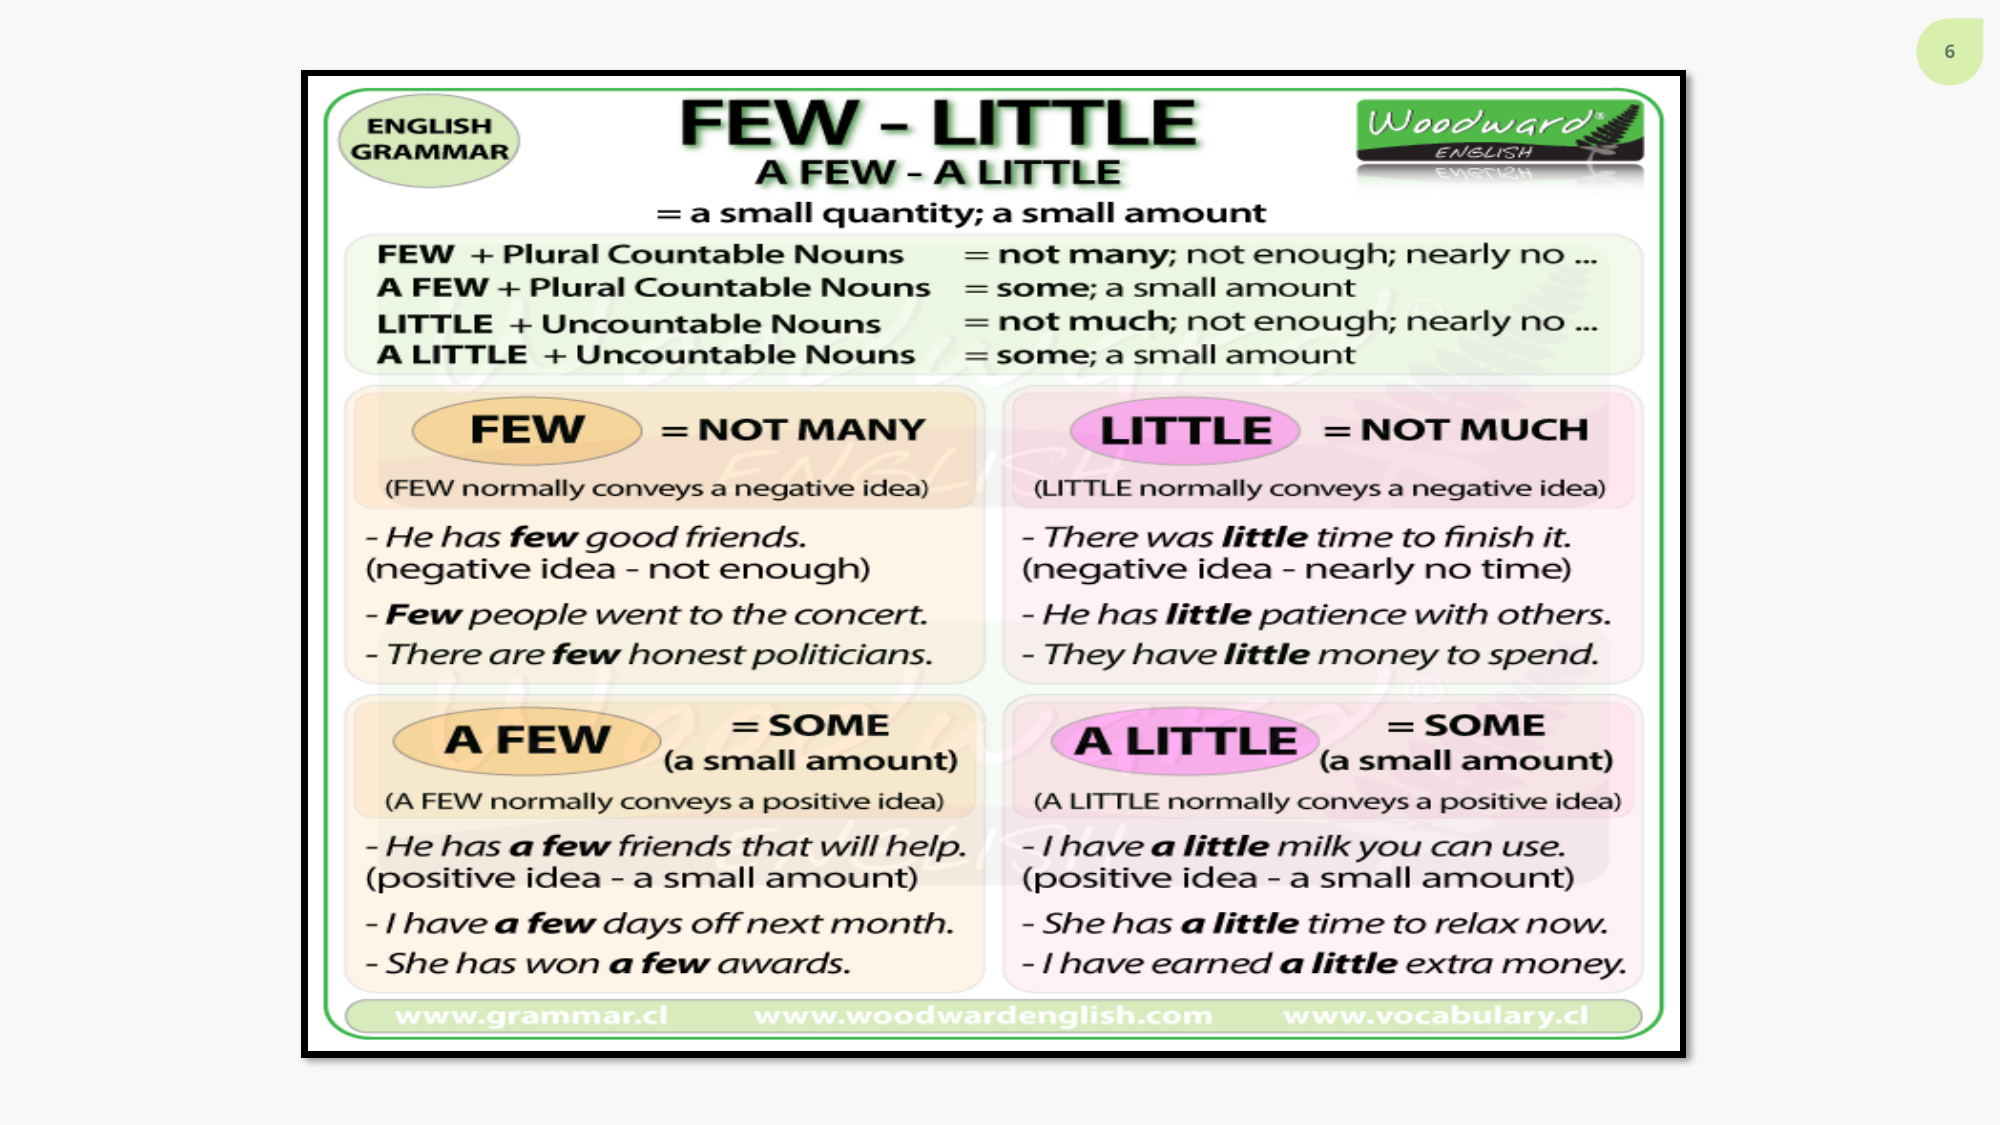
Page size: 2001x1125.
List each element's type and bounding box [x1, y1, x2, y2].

picture [307, 76, 1681, 1052]
